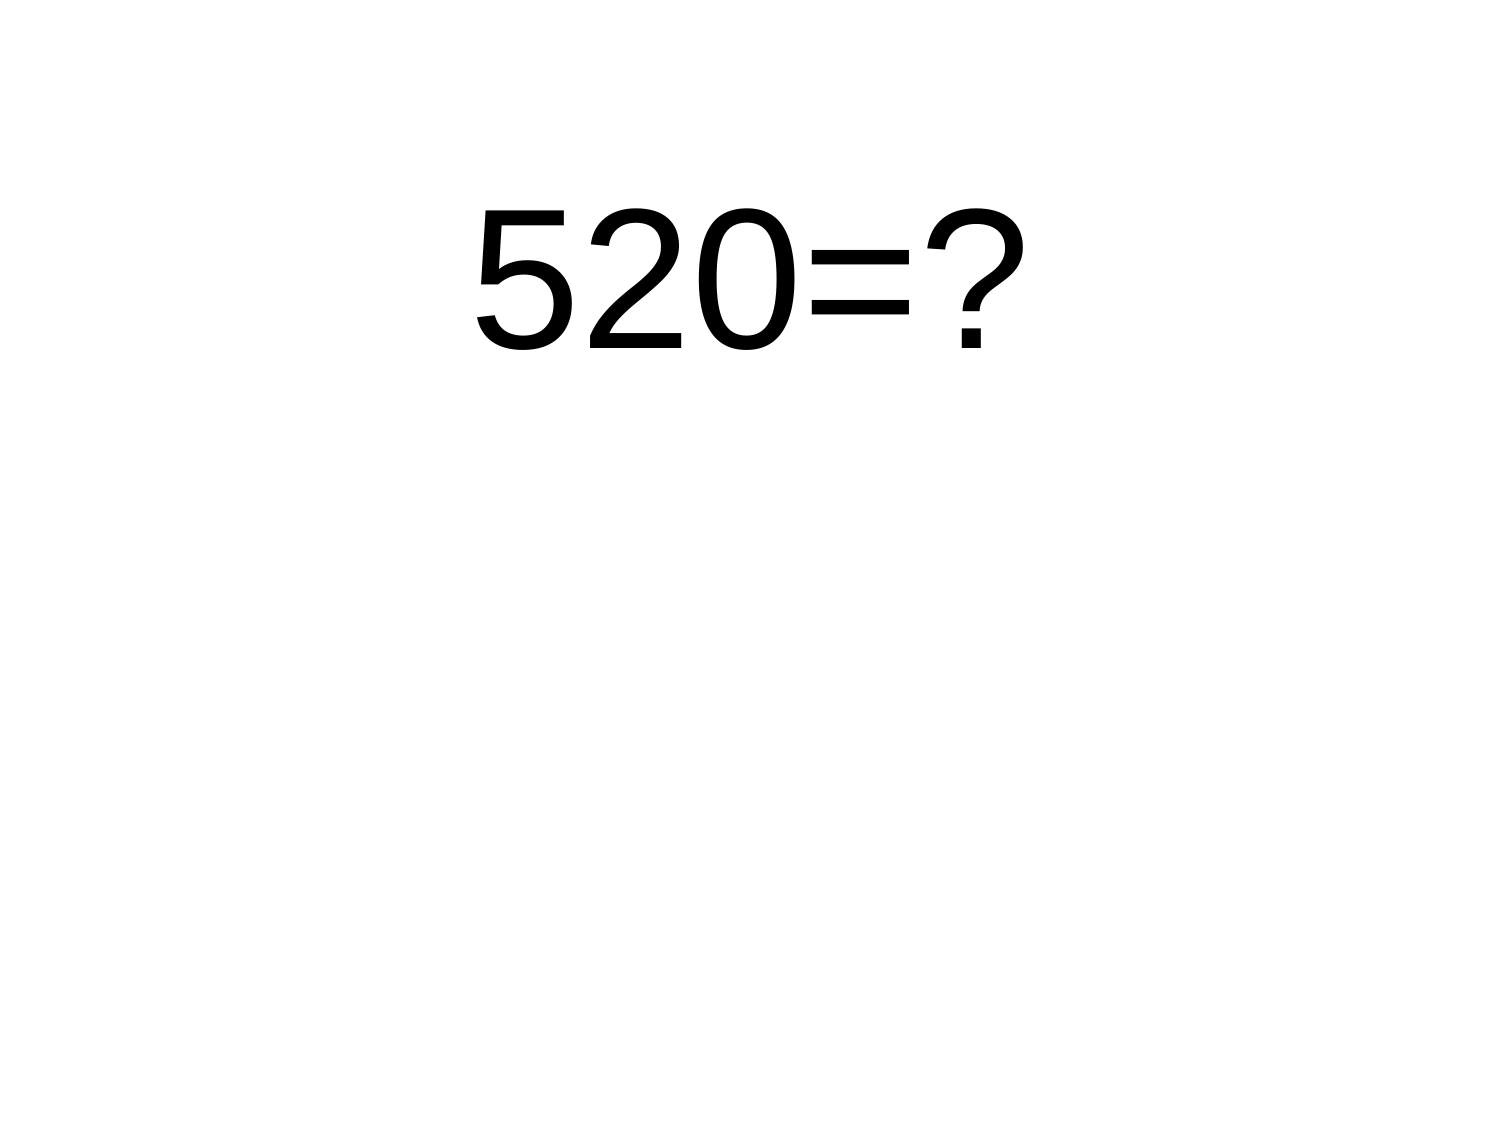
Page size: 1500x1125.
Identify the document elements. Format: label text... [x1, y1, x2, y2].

subtitle 520=? [0, 0, 1500, 1125]
